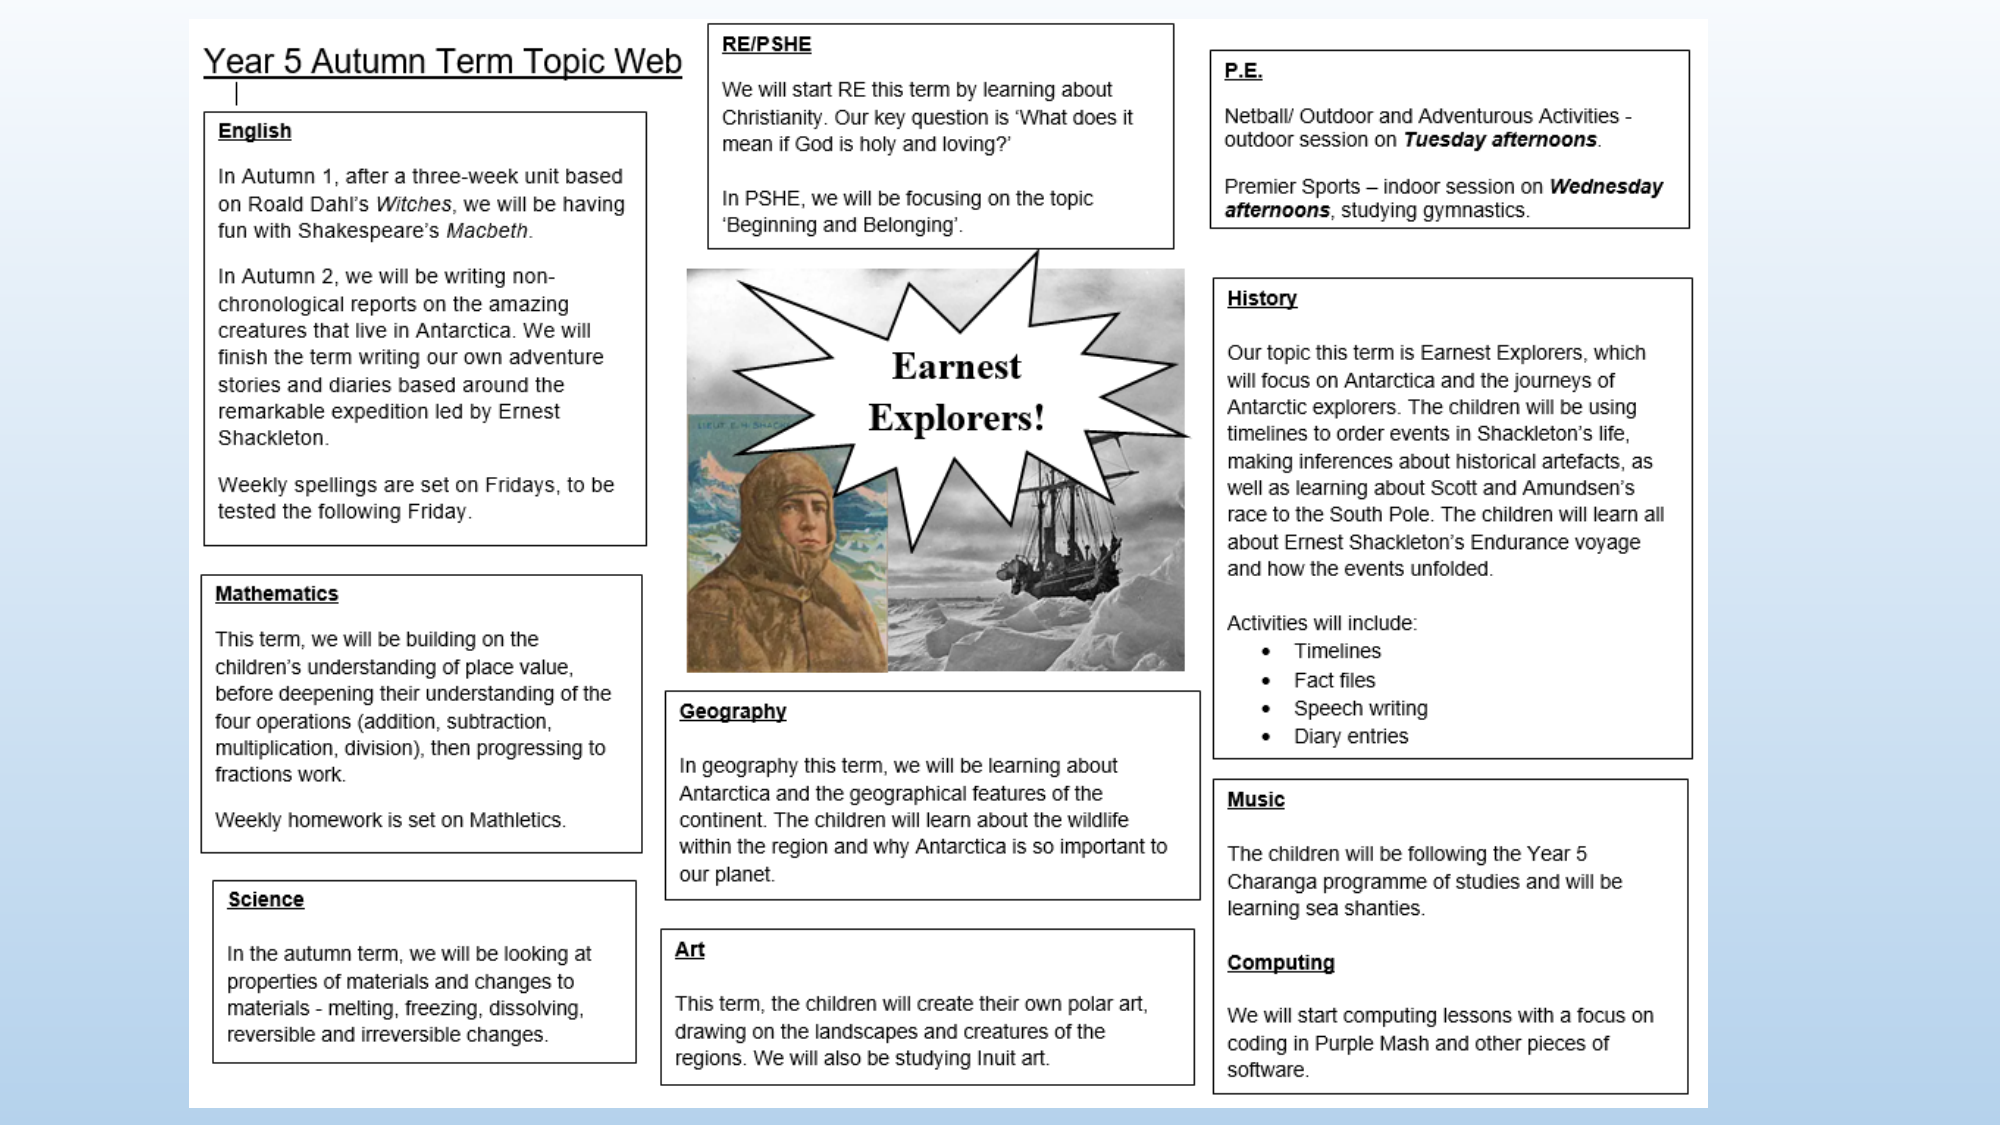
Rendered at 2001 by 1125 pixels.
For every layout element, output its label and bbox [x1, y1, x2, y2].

picture [189, 19, 1708, 1108]
